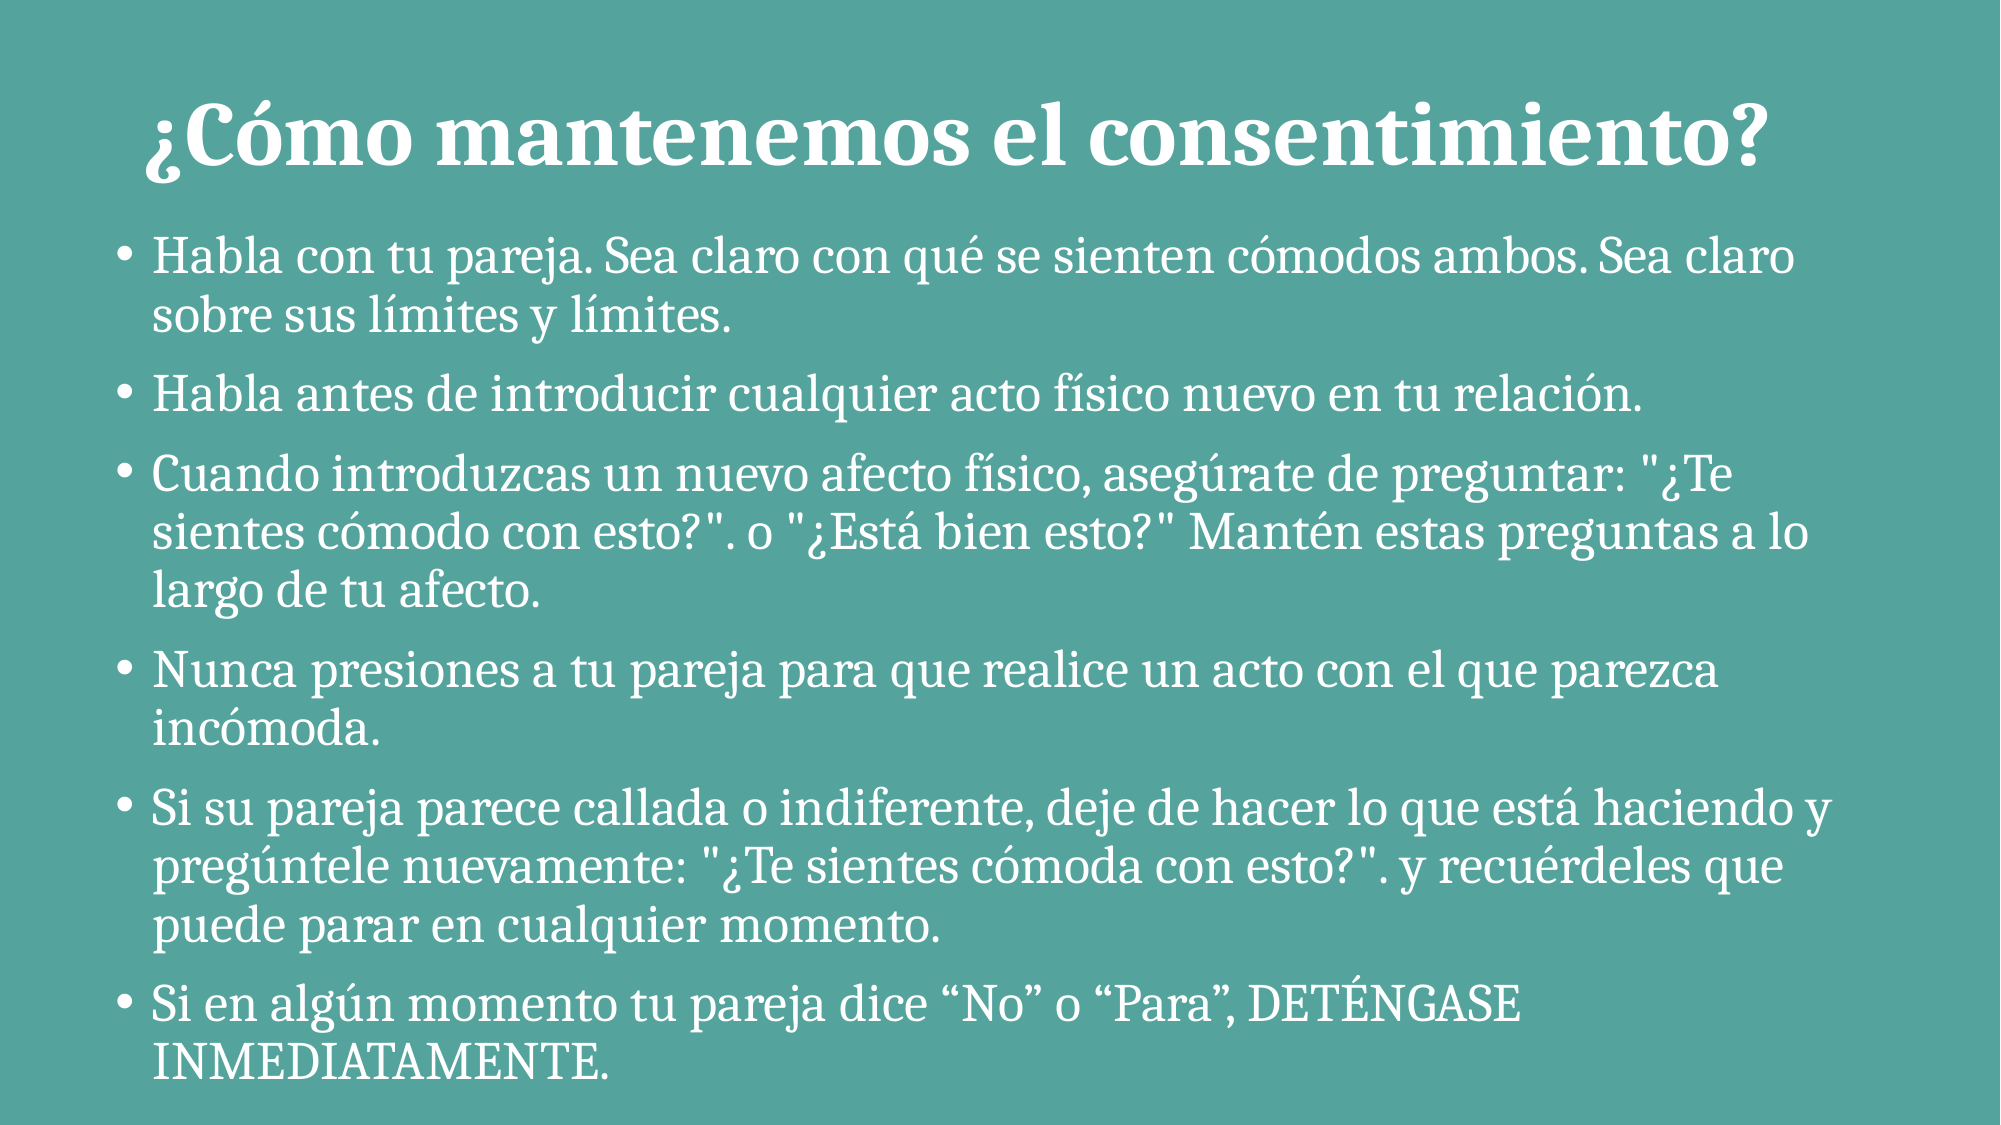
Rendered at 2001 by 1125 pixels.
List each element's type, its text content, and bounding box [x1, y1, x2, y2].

list Habla con tu pareja. Sea claro con qué se sienten cómodos ambos. Sea claro sobre sus límites y límites. Habla antes de introducir cualquier acto físico nuevo en tu relación. Cuando introduzcas un nuevo afecto físico, asegúrate de preguntar: "¿Te sientes cómodo con esto?". o "¿Está bien esto?" Mantén estas preguntas a lo largo de tu afecto. Nunca presiones a tu pareja para que realice un acto con el que parezca incómoda. Si su pareja parece callada o indiferente, deje de hacer lo que está haciendo y pregúntele nuevamente: "¿Te sientes cómoda con esto?". y recuérdeles que puede parar en cualquier momento. Si en algún momento tu pareja dice “No” o “Para”, DETÉNGASE INMEDIATAMENTE. [100, 219, 1882, 988]
title ¿Cómo mantenemos el consentimiento? [128, 26, 1854, 219]
